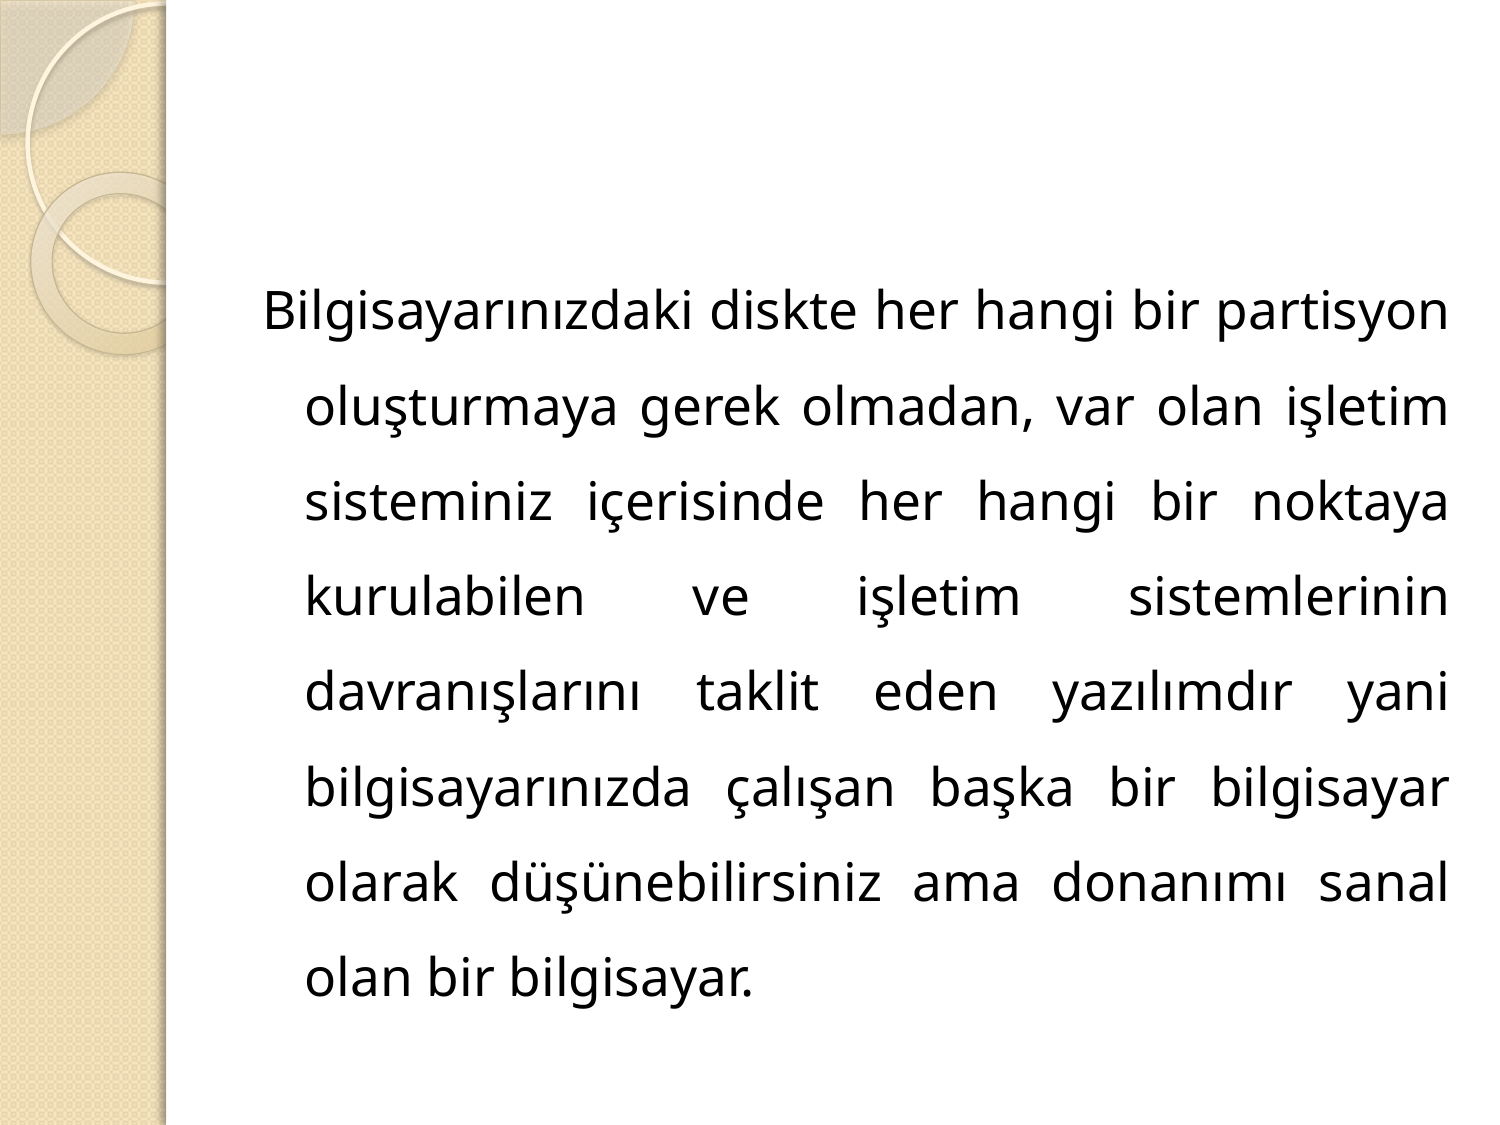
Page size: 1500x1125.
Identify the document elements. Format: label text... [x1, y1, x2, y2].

list Bilgisayarınızdaki diskte her hangi bir partisyon oluşturmaya gerek olmadan, var olan işletim sisteminiz içerisinde her hangi bir noktaya kurulabilen ve işletim sistemlerinin davranışlarını taklit eden yazılımdır yani bilgisayarınızda çalışan başka bir bilgisayar olarak düşünebilirsiniz ama donanımı sanal olan bir bilgisayar. [235, 237, 1466, 1025]
